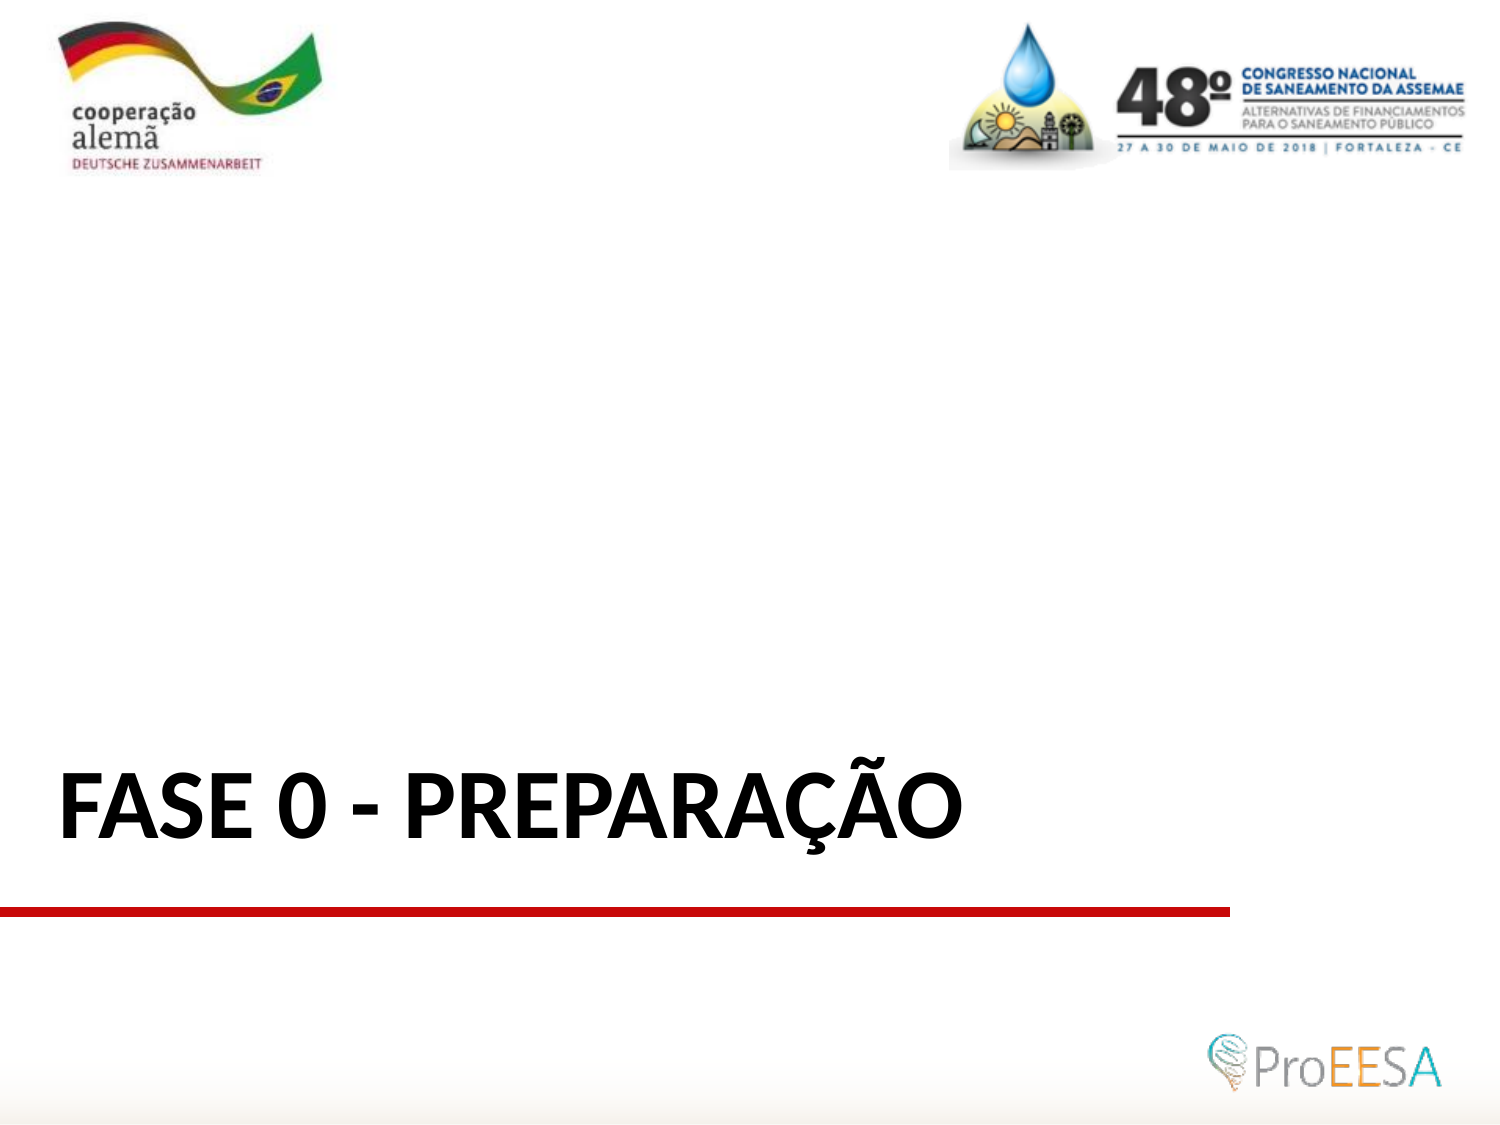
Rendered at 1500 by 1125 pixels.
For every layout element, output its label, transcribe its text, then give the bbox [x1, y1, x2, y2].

picture [0, 0, 398, 192]
picture [949, 0, 1495, 191]
text_box Fase 0 - Preparação [41, 698, 1335, 899]
picture [0, 939, 1500, 1125]
